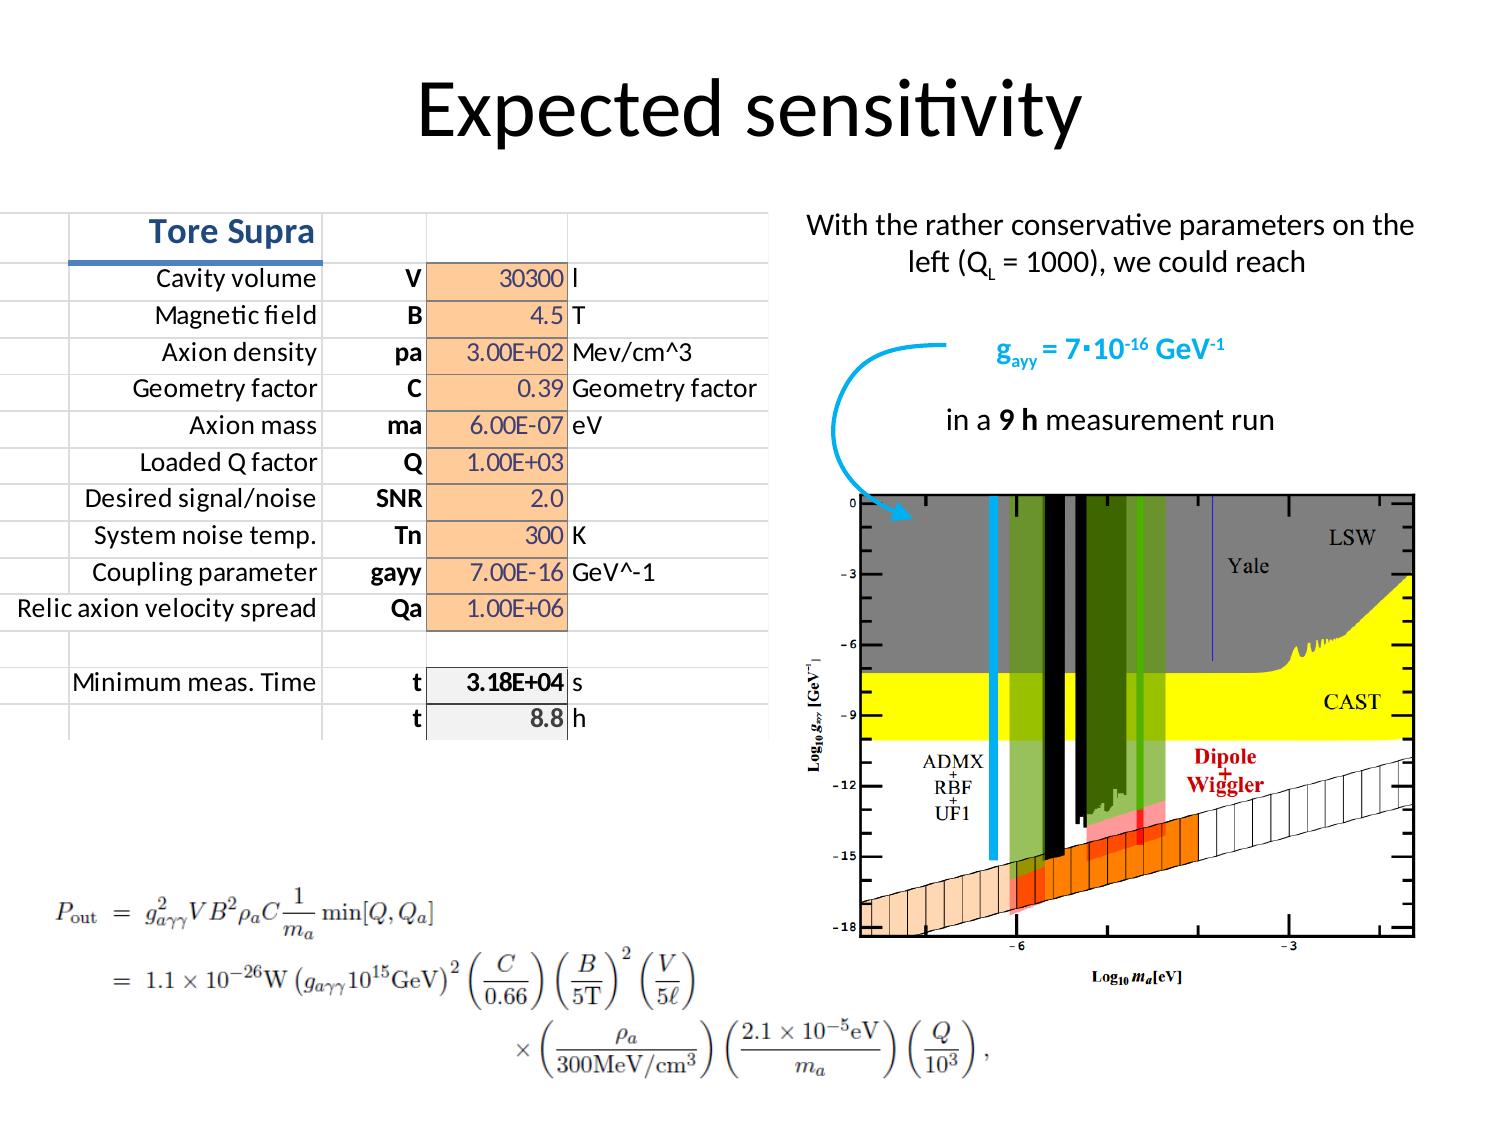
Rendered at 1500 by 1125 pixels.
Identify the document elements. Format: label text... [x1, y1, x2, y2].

picture [29, 476, 1437, 1098]
list With the rather conservative parameters on the left (QL = 1000), we could reach gayy = 7∙10-16 GeV-1 in a 9 h measurement run [779, 196, 1442, 446]
text_box [831, 342, 947, 475]
picture [0, 212, 771, 742]
title Expected sensitivity [75, 45, 1425, 161]
